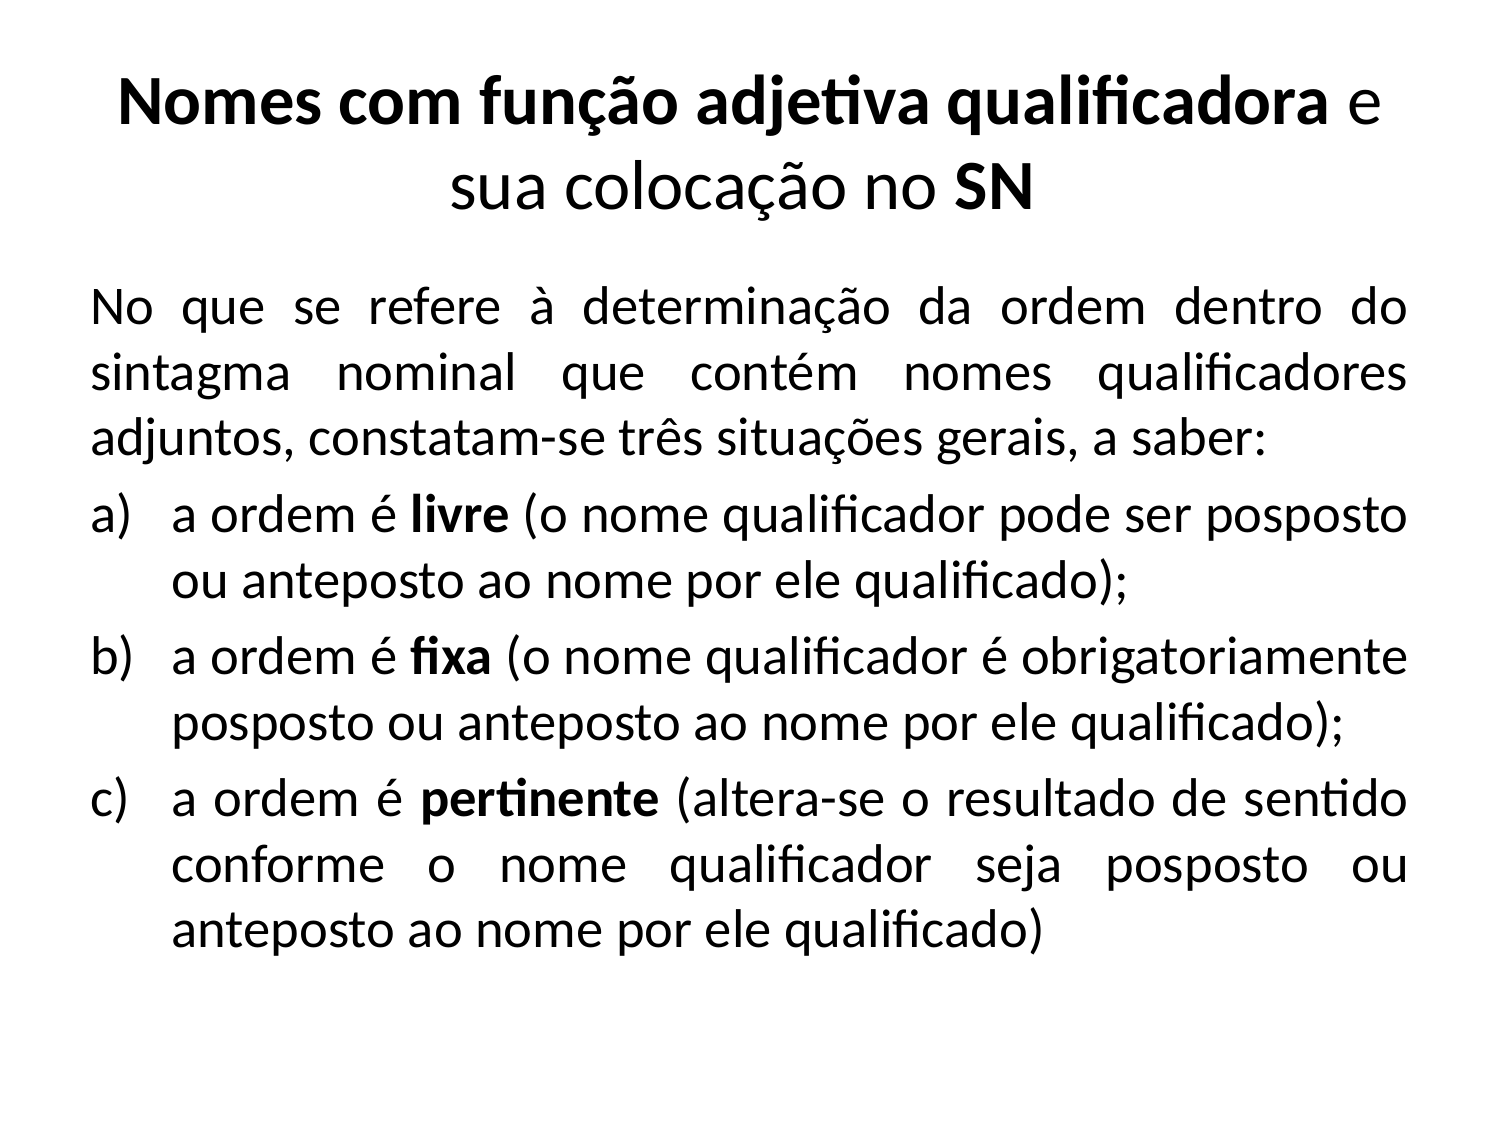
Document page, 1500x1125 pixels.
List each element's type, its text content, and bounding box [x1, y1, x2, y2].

title Nomes com função adjetiva qualificadora e sua colocação no SN [75, 45, 1425, 233]
list No que se refere à determinação da ordem dentro do sintagma nominal que contém nomes qualificadores adjuntos, constatam-se três situações gerais, a saber: a ordem é livre (o nome qualificador pode ser posposto ou anteposto ao nome por ele qualificado); a ordem é fixa (o nome qualificador é obrigatoriamente posposto ou anteposto ao nome por ele qualificado); a ordem é pertinente (altera-se o resultado de sentido conforme o nome qualificador seja posposto ou anteposto ao nome por ele qualificado) [75, 262, 1425, 1005]
